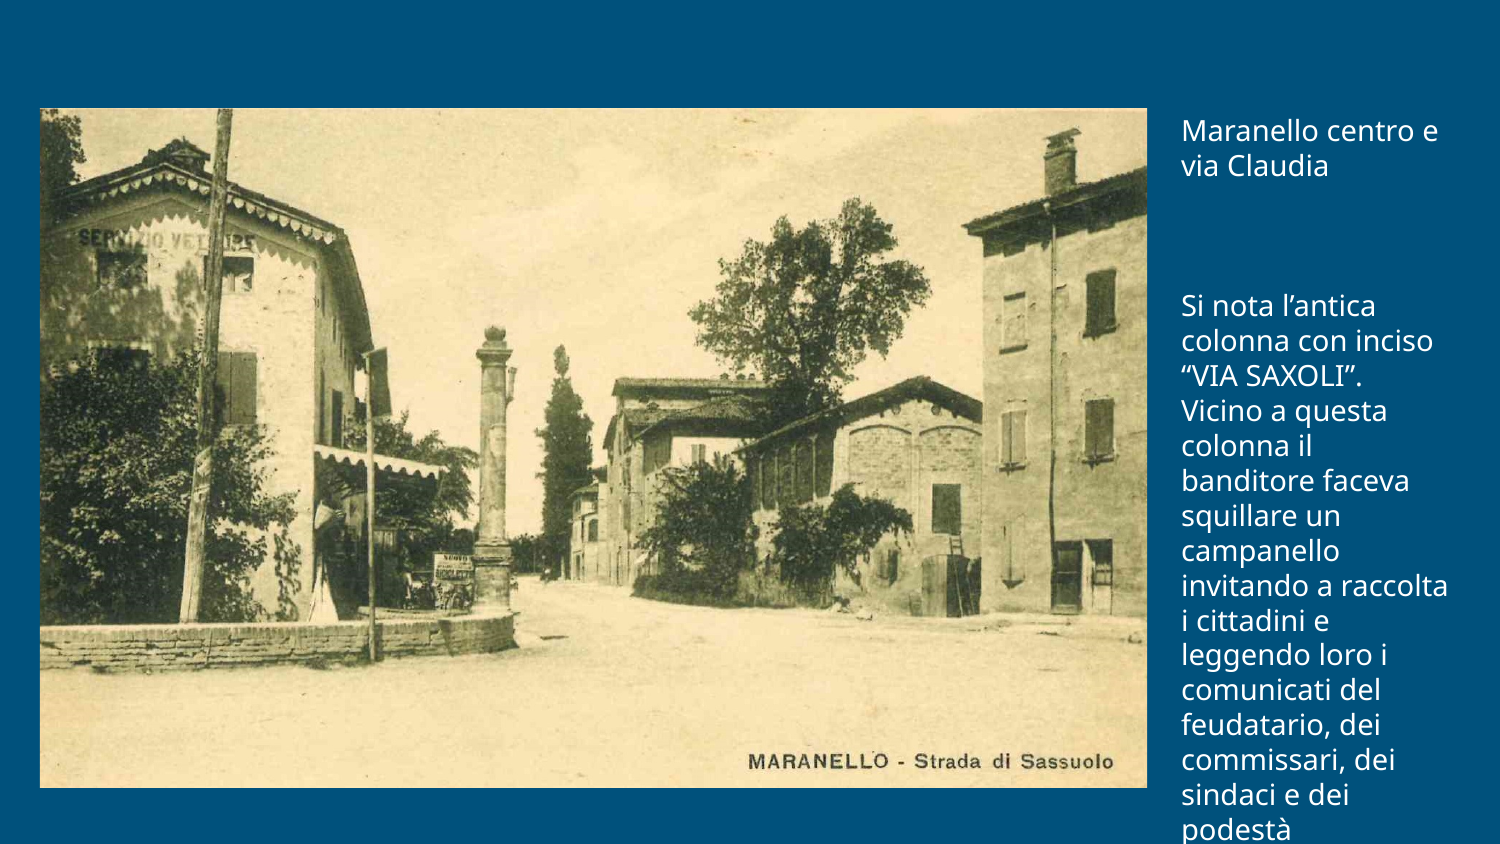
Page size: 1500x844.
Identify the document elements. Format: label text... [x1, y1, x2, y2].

picture [40, 109, 1147, 787]
text_box Maranello centro e via Claudia Si nota l’antica colonna con inciso “VIA SAXOLI”. Vicino a questa colonna il banditore faceva squillare un campanello invitando a raccolta i cittadini e leggendo loro i comunicati del feudatario, dei commissari, dei sindaci e dei podestà [1166, 97, 1469, 844]
